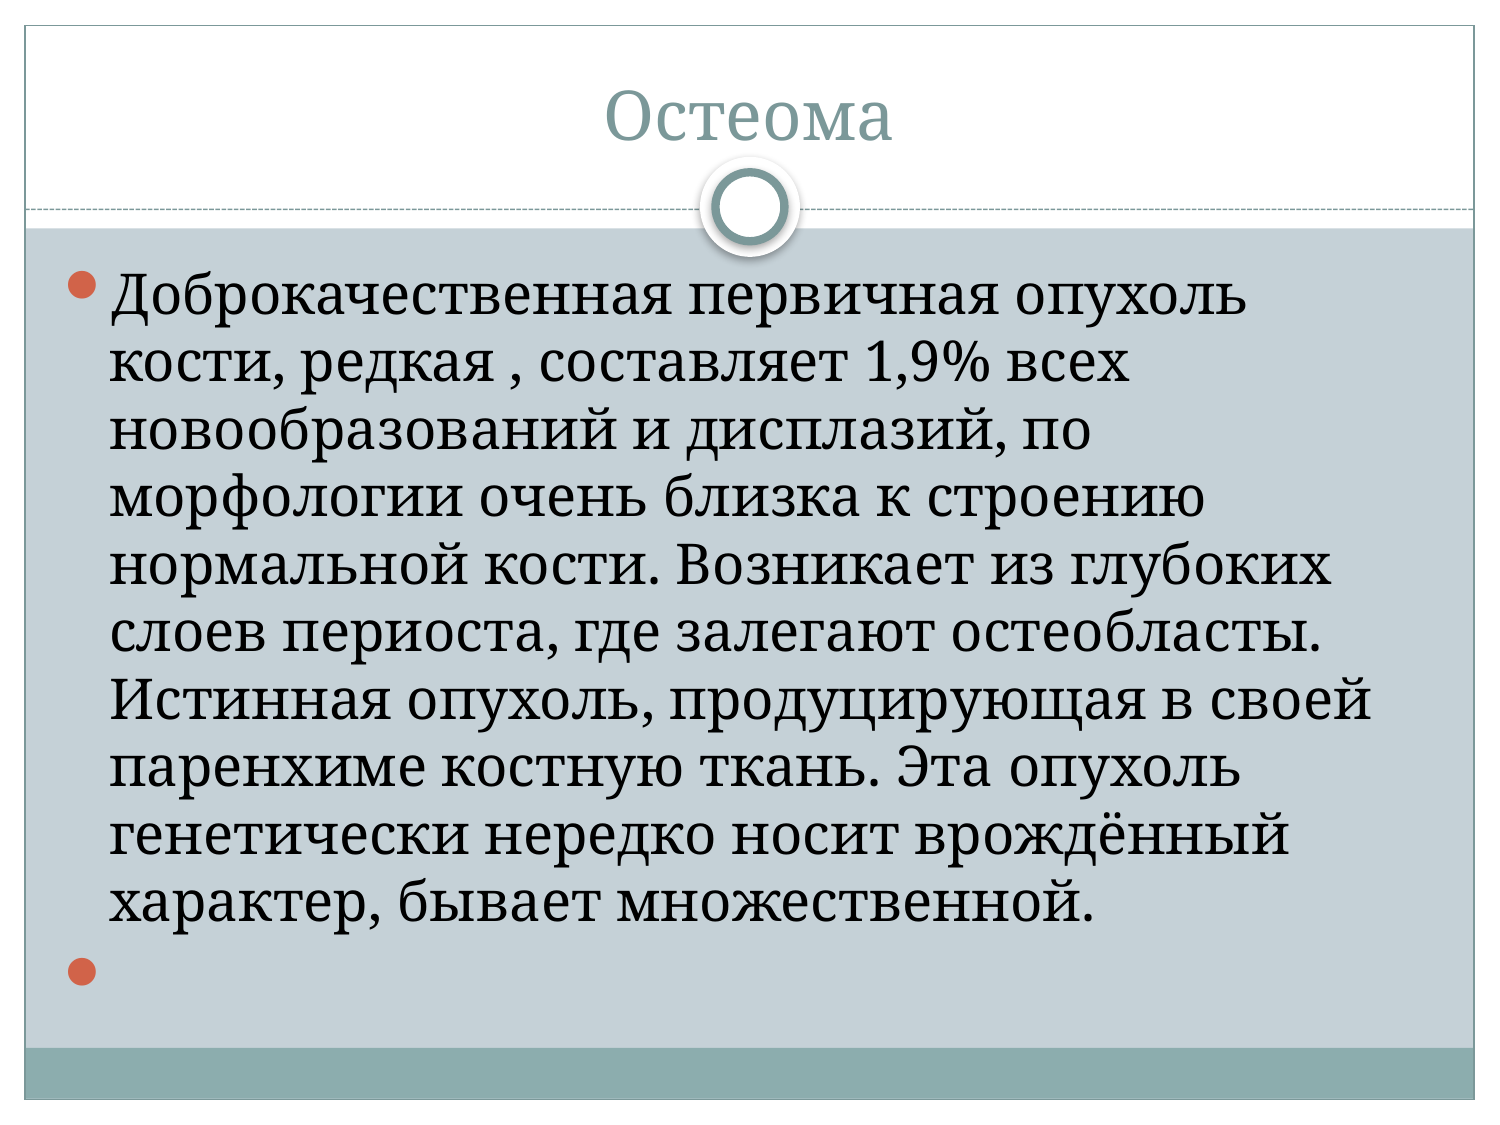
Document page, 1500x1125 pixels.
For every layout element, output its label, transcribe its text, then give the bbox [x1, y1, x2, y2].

title Остеома [49, 37, 1450, 162]
list Доброкачественная первичная опухоль кости, редкая , составляет 1,9% всех новообразований и дисплазий, по морфологии очень близка к строению нормальной кости. Возникает из глубоких слоев периоста, где залегают остеобласты. Истинная опухоль, продуцирующая в своей паренхиме костную ткань. Эта опухоль генетически нередко носит врождённый характер, бывает множественной. [49, 250, 1445, 1090]
